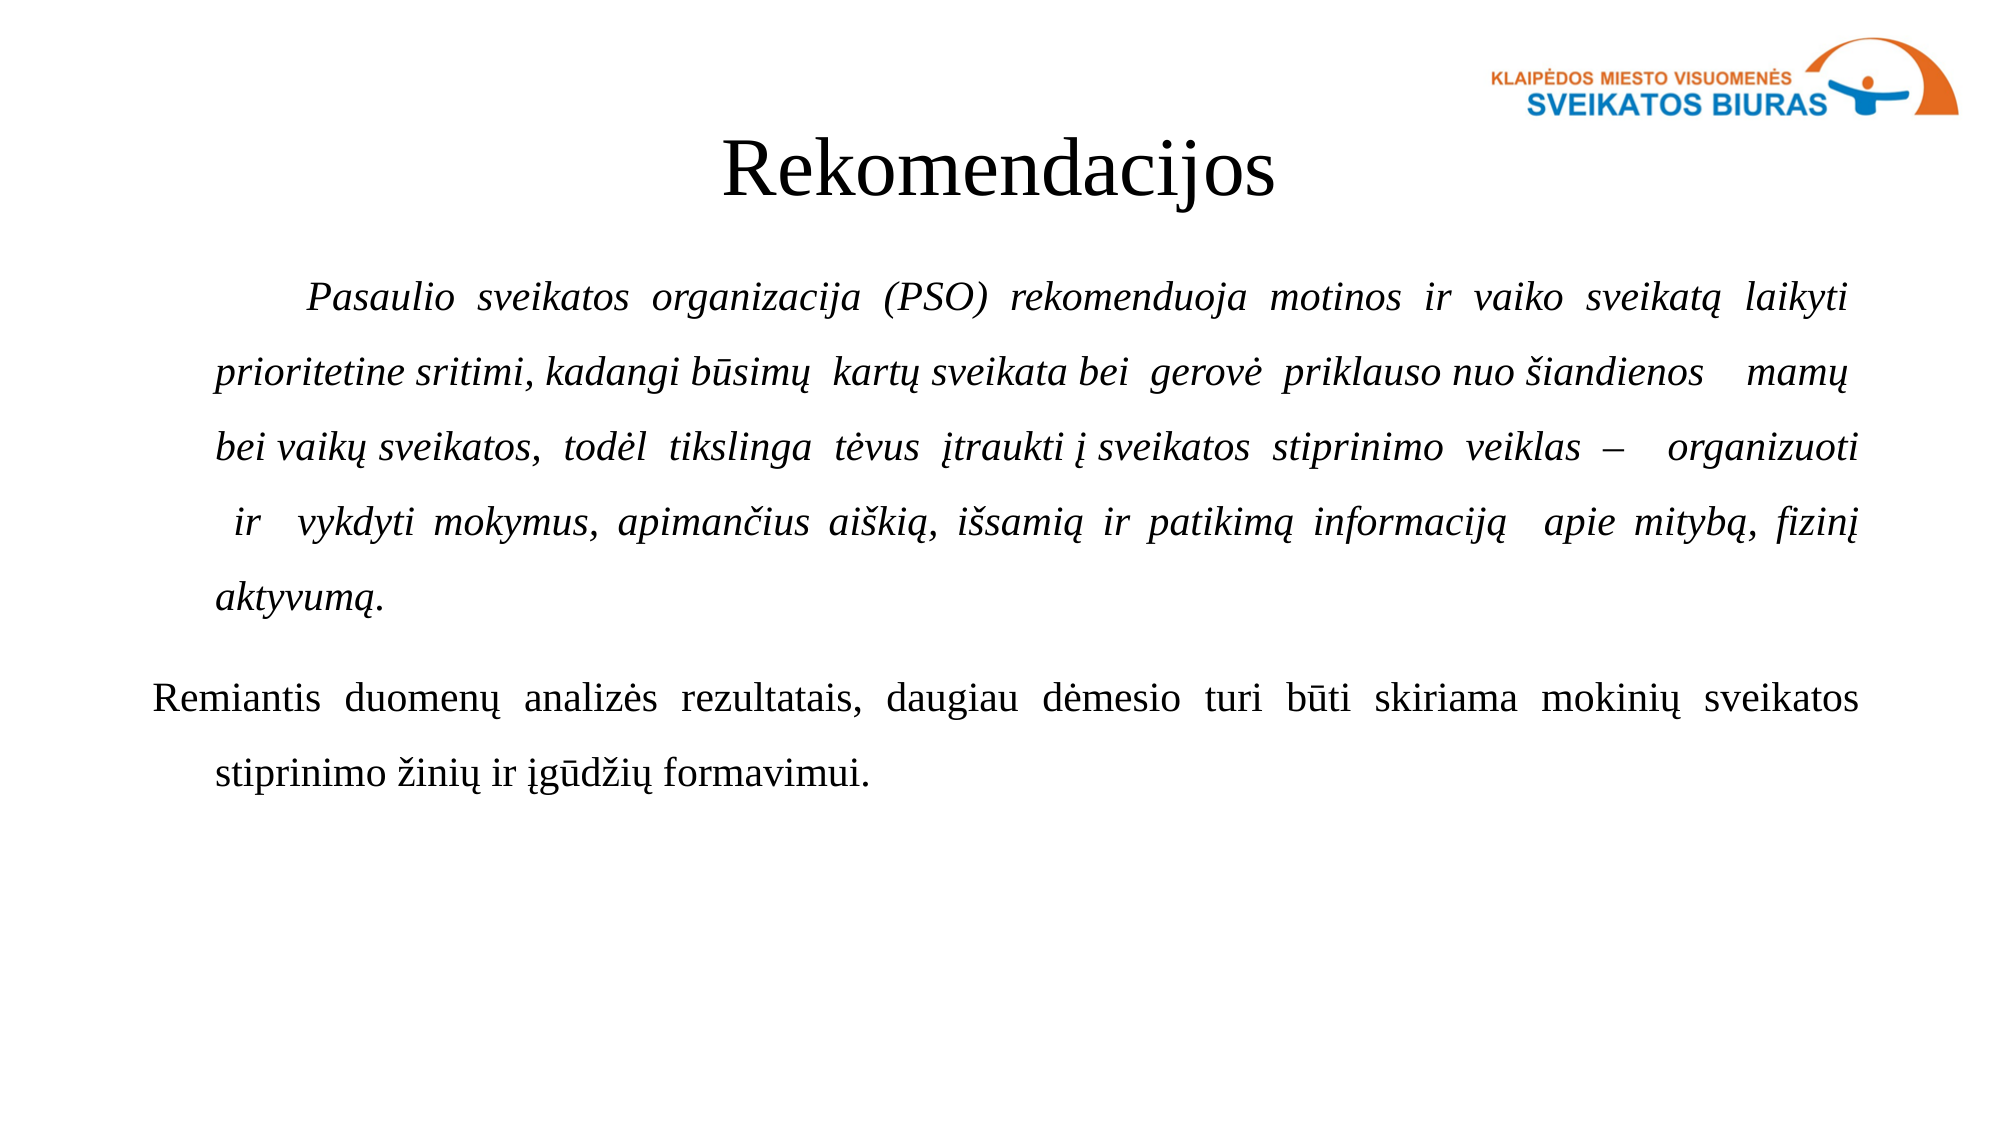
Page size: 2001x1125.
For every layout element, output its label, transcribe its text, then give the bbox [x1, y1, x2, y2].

picture [1467, 19, 1984, 148]
list Pasaulio sveikatos organizacija (PSO) rekomenduoja motinos ir vaiko sveikatą laikyti prioritetine sritimi, kadangi būsimų kartų sveikata bei gerovė priklauso nuo šiandienos mamų bei vaikų sveikatos, todėl tikslinga tėvus įtraukti į sveikatos stiprinimo veiklas – organizuoti ir vykdyti mokymus, apimančius aiškią, išsamią ir patikimą informaciją apie mitybą, fizinį aktyvumą. Remiantis duomenų analizės rezultatais, daugiau dėmesio turi būti skiriama mokinių sveikatos stiprinimo žinių ir įgūdžių formavimui. [137, 236, 1877, 1125]
title Rekomendacijos [137, 59, 1863, 236]
